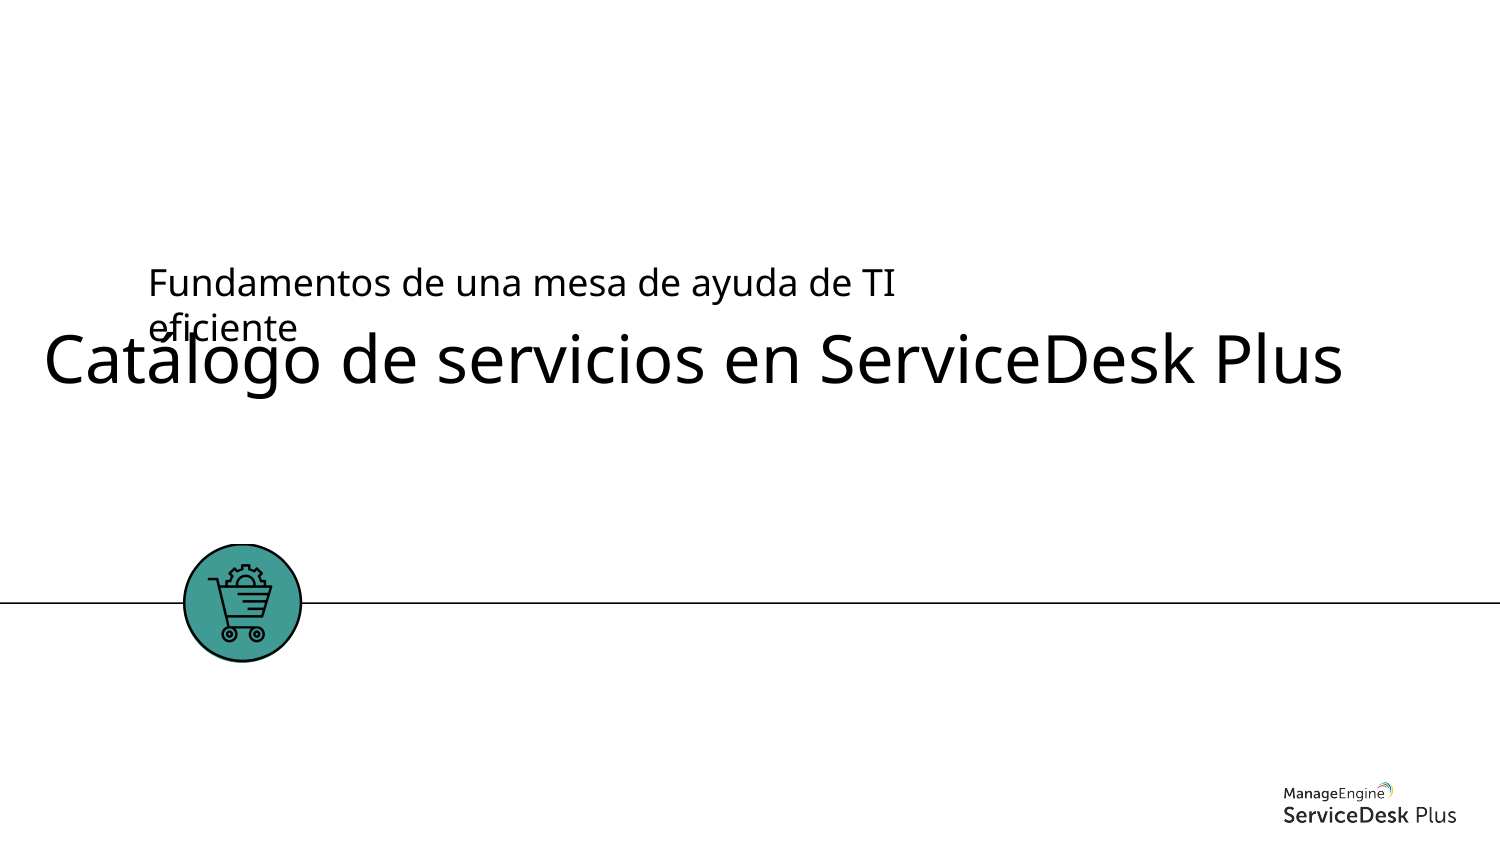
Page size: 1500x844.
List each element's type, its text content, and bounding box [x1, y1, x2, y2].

text_box Catálogo de servicios en ServiceDesk Plus [35, 309, 1354, 404]
picture [173, 543, 312, 663]
picture [1283, 782, 1456, 823]
text_box Fundamentos de una mesa de ayuda de TI eficiente [140, 251, 1043, 309]
